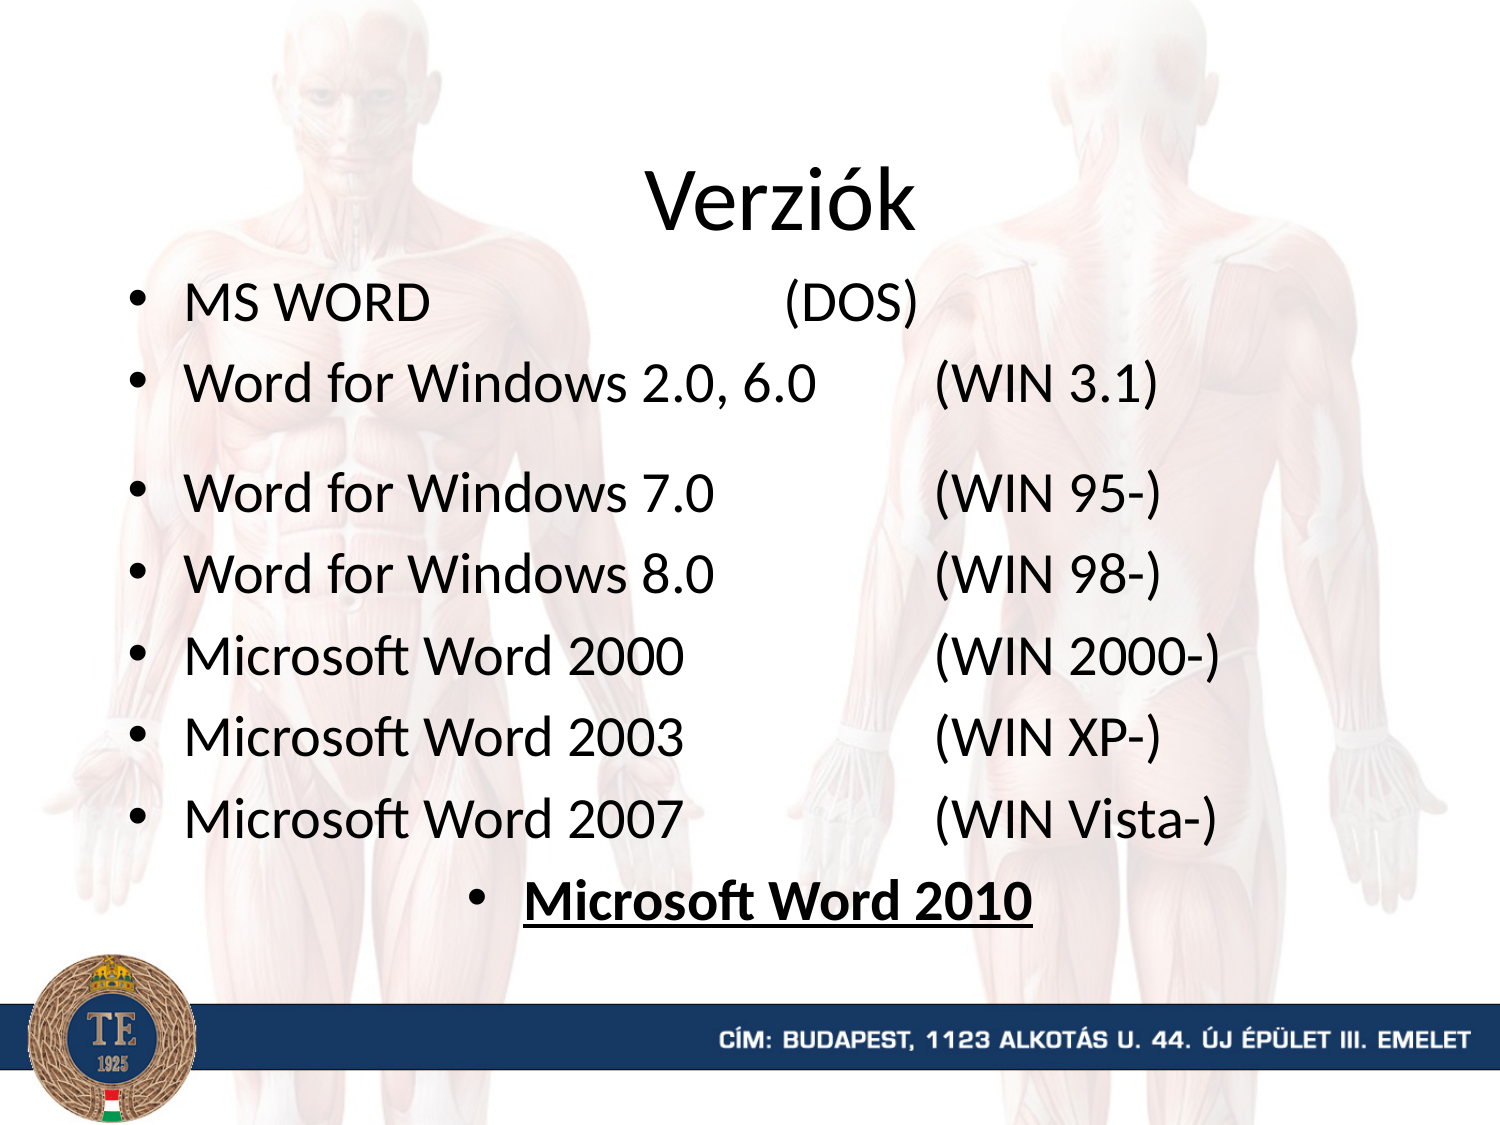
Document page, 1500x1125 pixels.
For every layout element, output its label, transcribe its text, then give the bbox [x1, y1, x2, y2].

title Verziók [112, 99, 1450, 288]
list MS WORD (DOS) Word for Windows 2.0, 6.0 (WIN 3.1) Word for Windows 7.0 (WIN 95-) Word for Windows 8.0 (WIN 98-) Microsoft Word 2000 (WIN 2000-) Microsoft Word 2003 (WIN XP-) Microsoft Word 2007 (WIN Vista-) Microsoft Word 2010 [112, 255, 1388, 968]
picture [0, 0, 1500, 1125]
